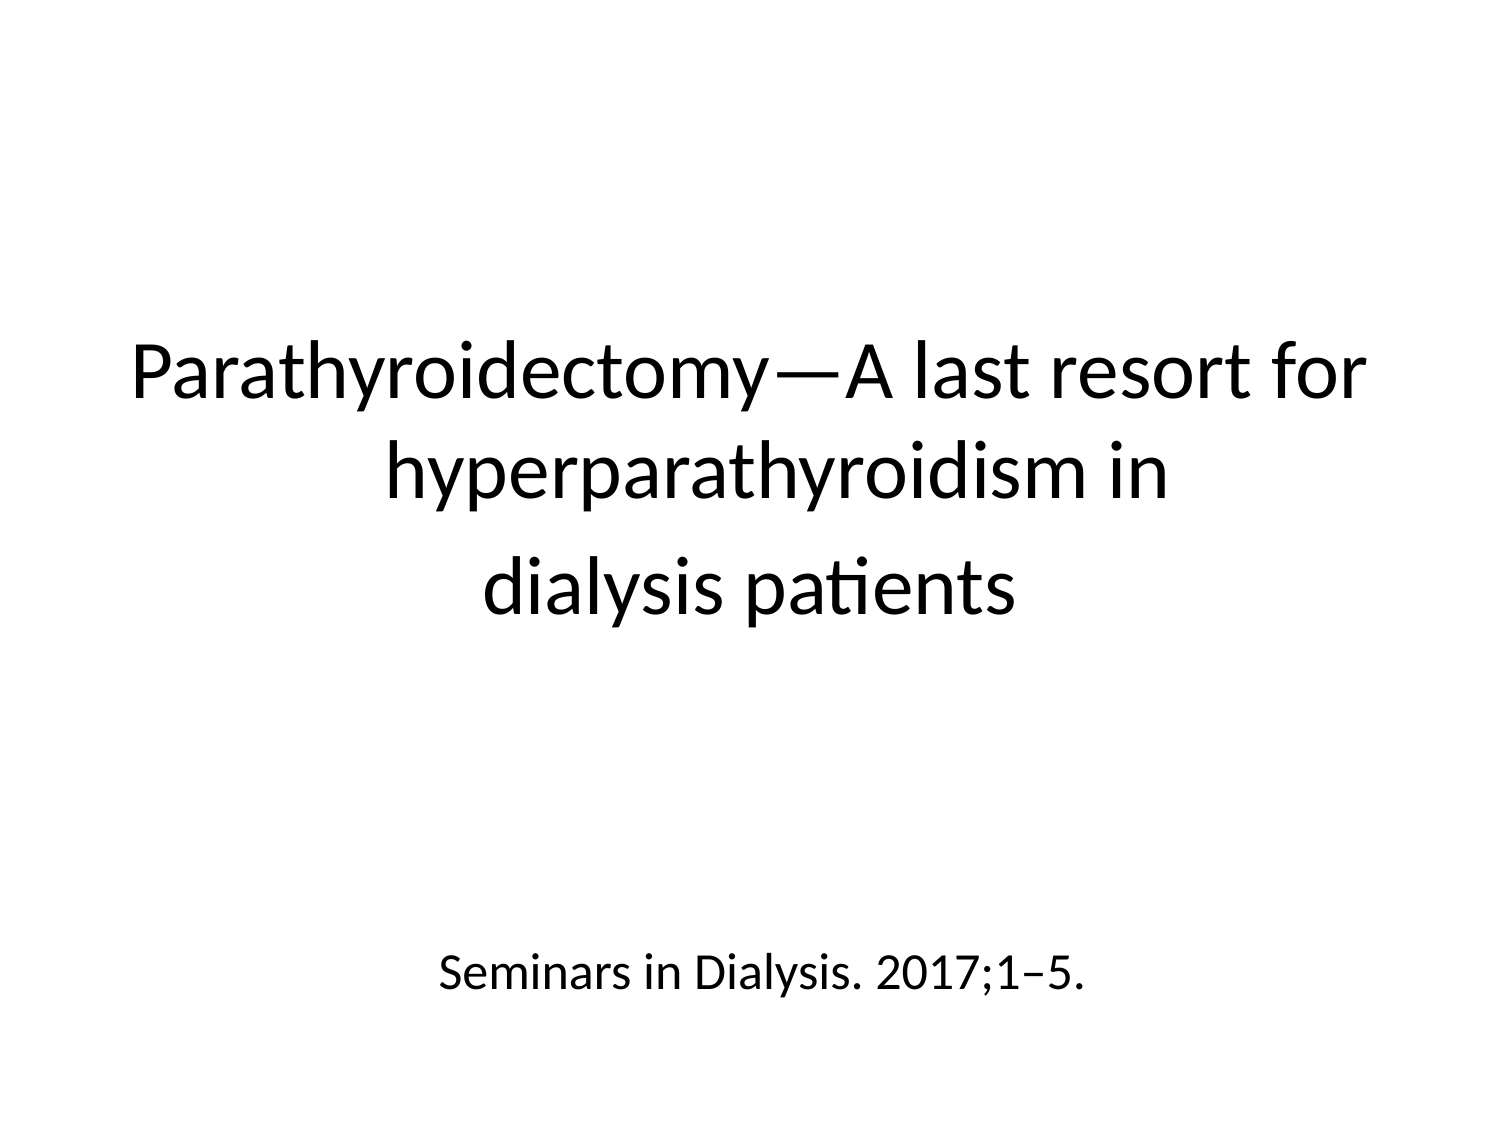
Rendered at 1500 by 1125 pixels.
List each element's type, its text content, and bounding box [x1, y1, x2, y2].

title Seminars in Dialysis. 2017;1–5. [87, 875, 1438, 1063]
list Parathyroidectomy—A last resort for hyperparathyroidism in dialysis patients [75, 307, 1425, 1050]
